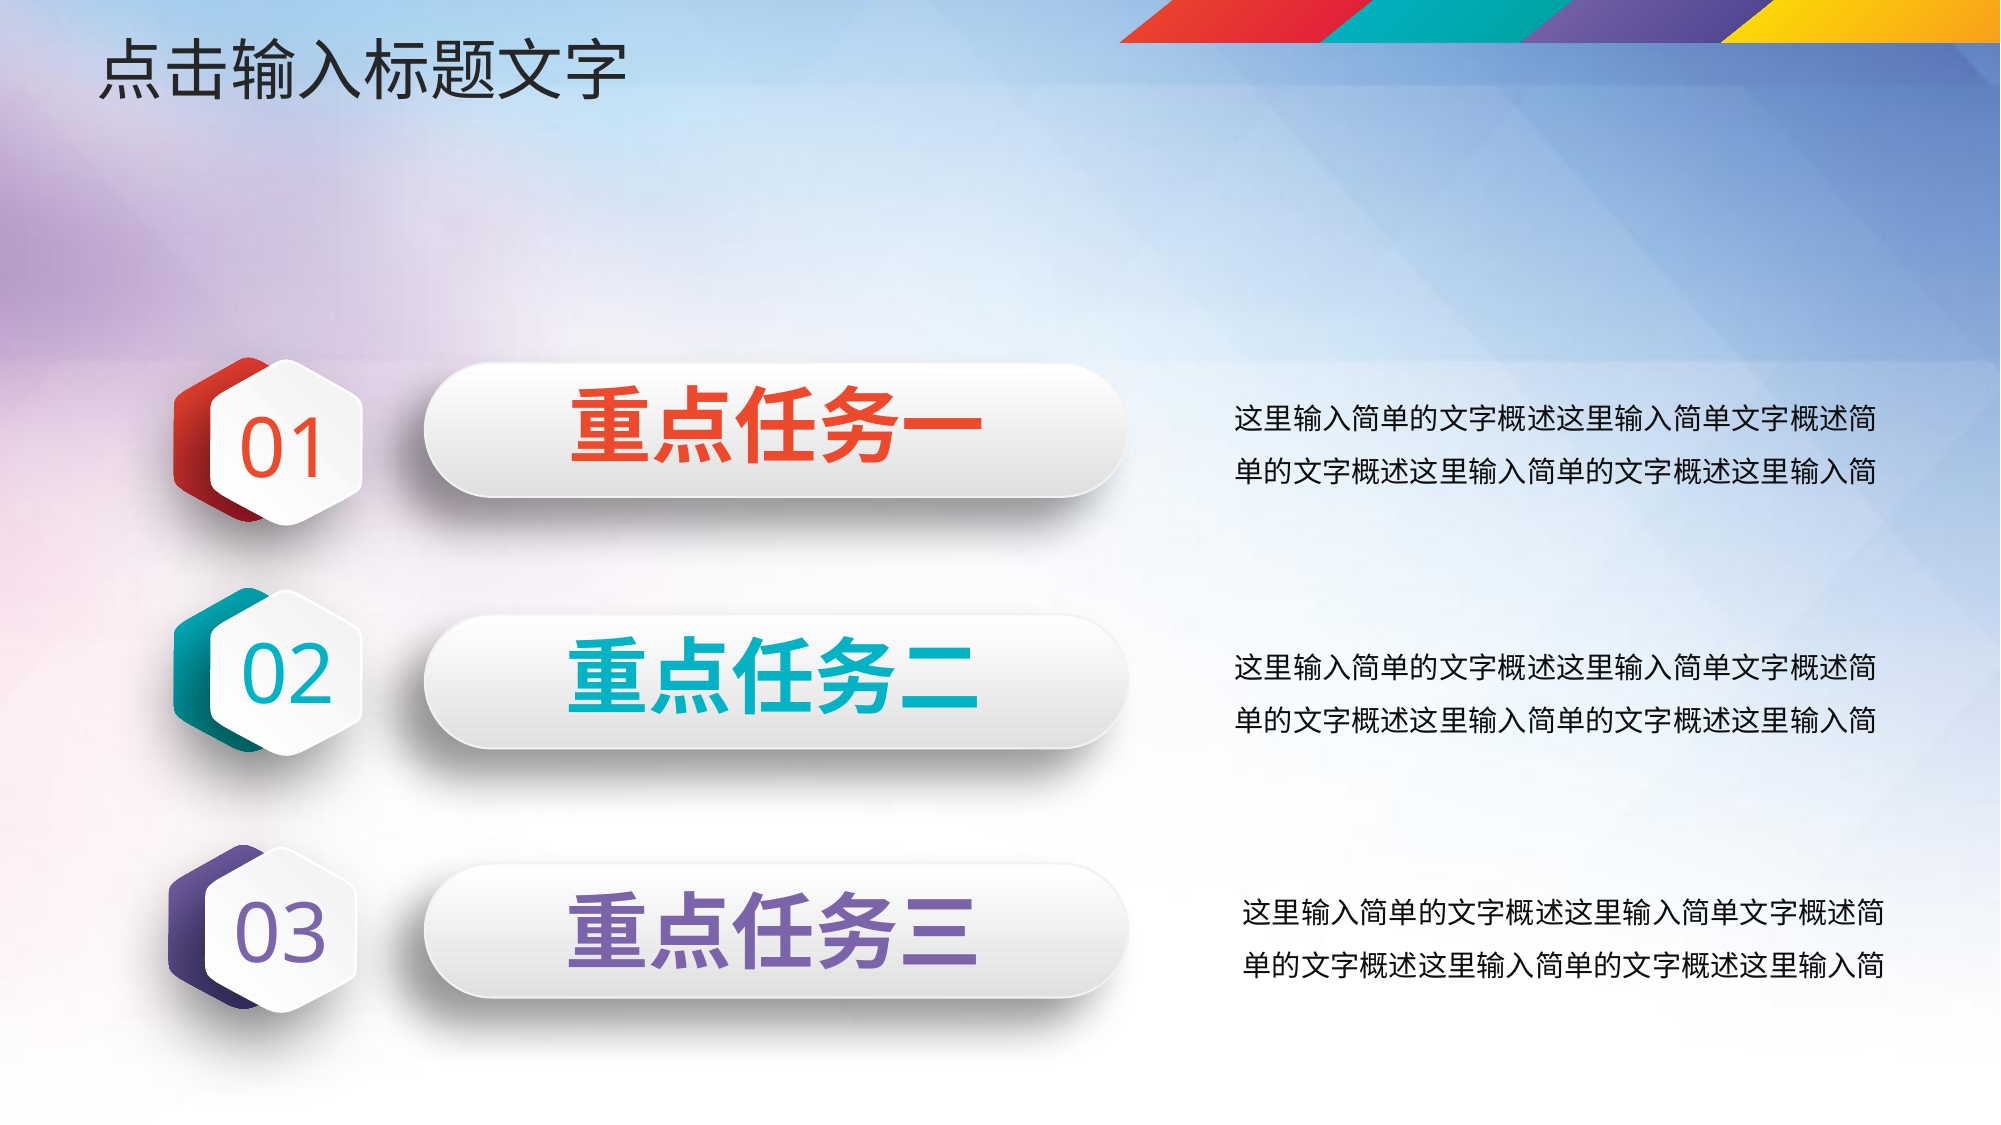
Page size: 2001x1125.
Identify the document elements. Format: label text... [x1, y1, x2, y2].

picture [0, 0, 2000, 1125]
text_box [202, 590, 372, 755]
text_box 这里输入简单的文字概述这里输入简单文字概述简单的文字概述这里输入简单的文字概述这里输入简 [1354, 869, 1922, 990]
text_box 点击输入标题文字 [81, 20, 646, 116]
text_box 这里输入简单的文字概述这里输入简单文字概述简单的文字概述这里输入简单的文字概述这里输入简 [1256, 624, 1913, 745]
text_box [424, 614, 1256, 749]
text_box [424, 863, 1354, 998]
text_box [1119, 0, 2000, 43]
text_box 这里输入简单的文字概述这里输入简单文字概述简单的文字概述这里输入简单的文字概述这里输入简 [1219, 375, 1913, 496]
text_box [424, 362, 1129, 497]
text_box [196, 847, 366, 1012]
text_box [201, 360, 371, 525]
